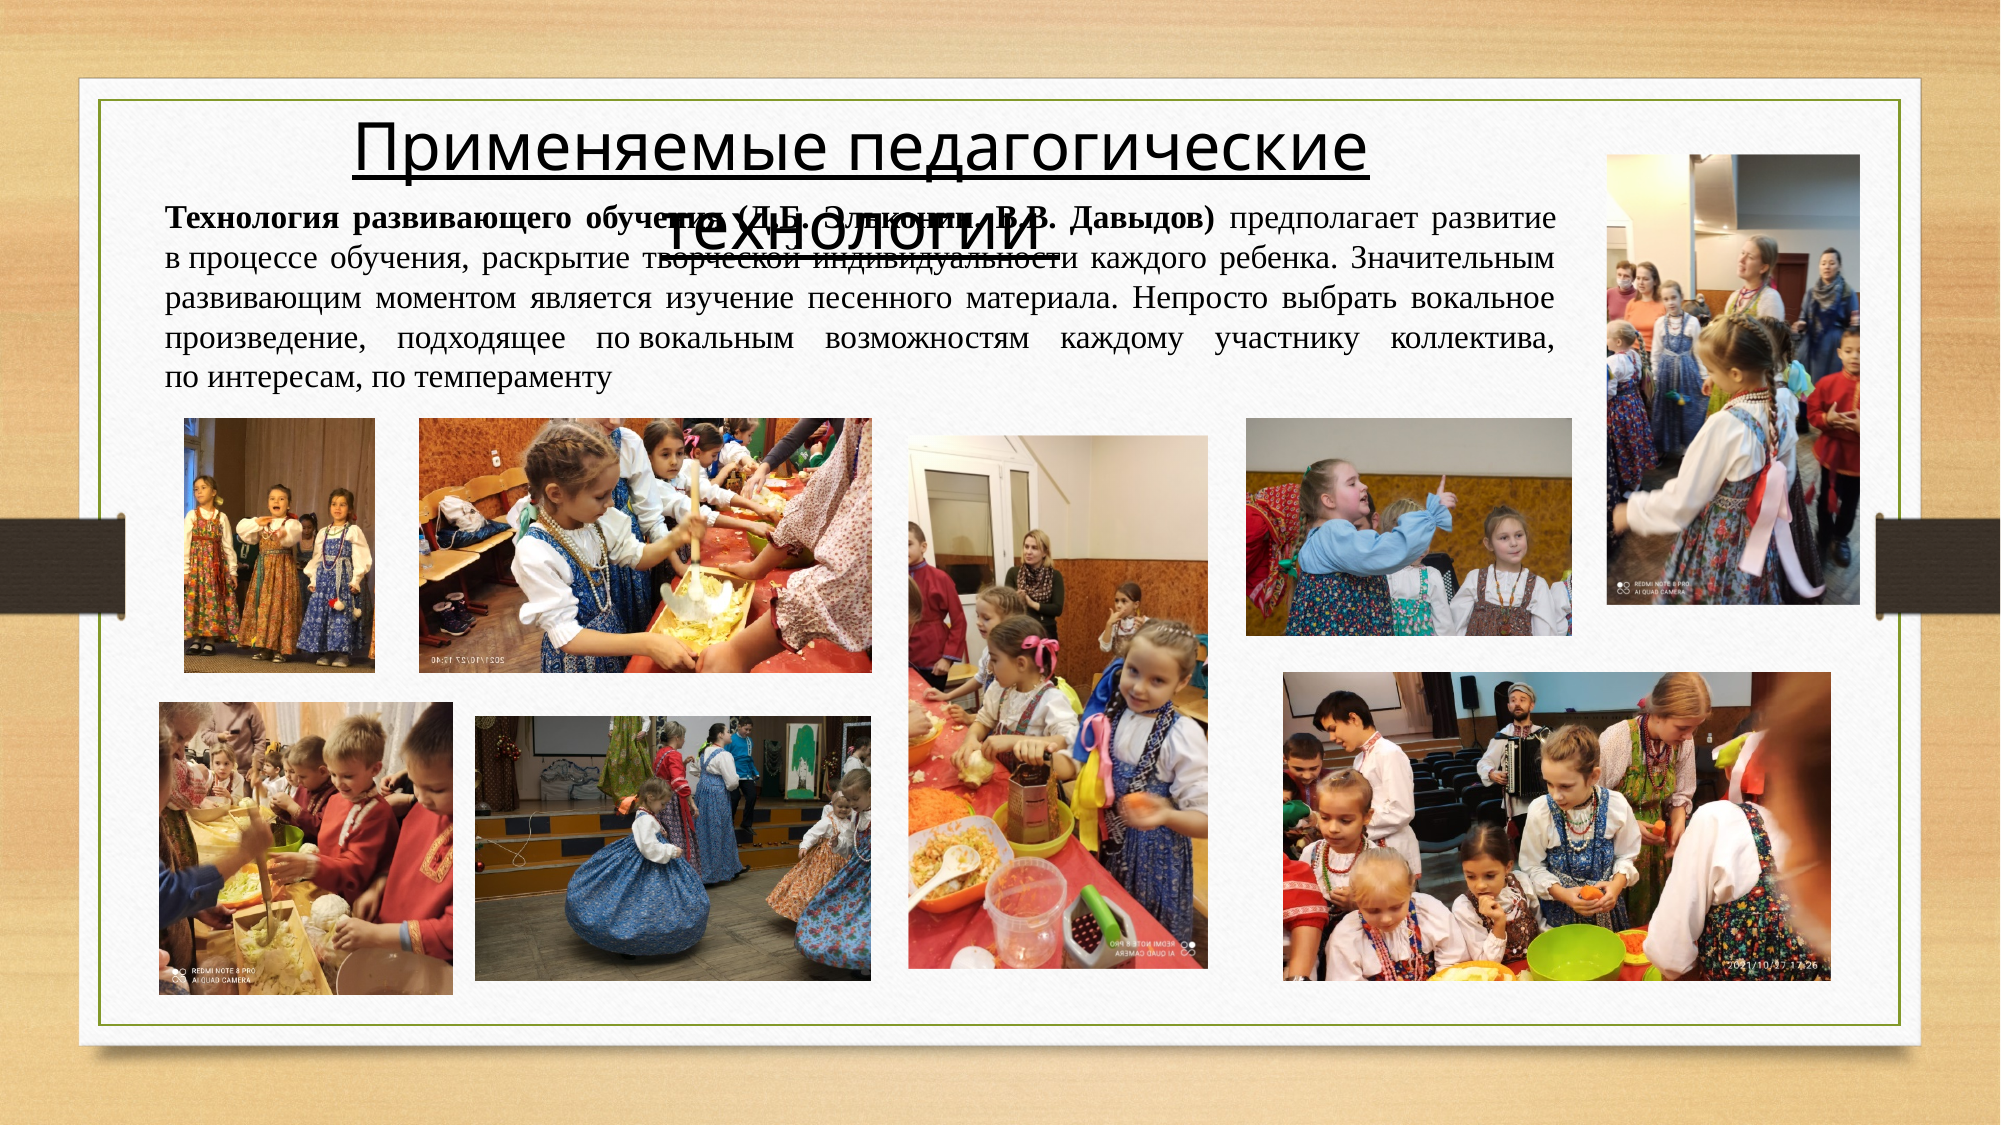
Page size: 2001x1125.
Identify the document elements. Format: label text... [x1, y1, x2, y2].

text_box Технология развивающего обучения (Д.Б. Эльконин, В.В. Давыдов) предполагает развитие в процессе обучения, раскрытие творческой индивидуальности каждого ребенка. Значительным развивающим моментом является изучение песенного материала. Непросто выбрать вокальное произведение, подходящее по вокальным возможностям каждому участнику коллектива, по интересам, по темпераменту [149, 187, 1572, 402]
picture [0, 0, 2001, 1125]
text_box Применяемые педагогические технологии [149, 95, 1572, 187]
